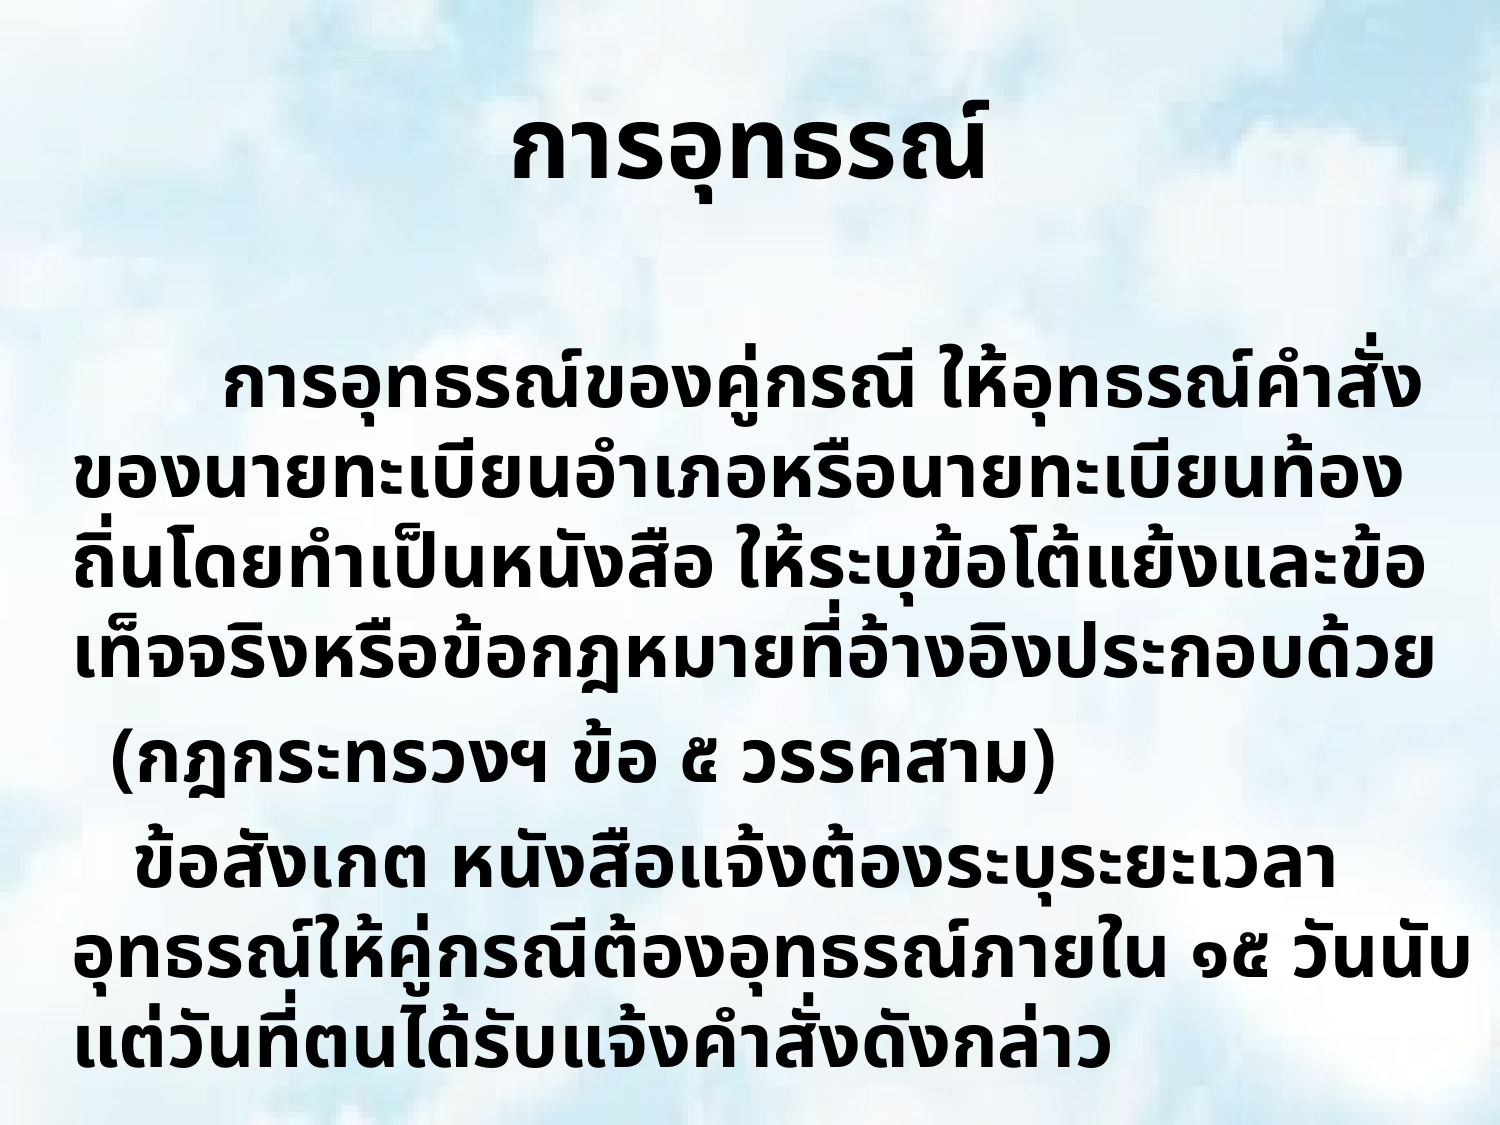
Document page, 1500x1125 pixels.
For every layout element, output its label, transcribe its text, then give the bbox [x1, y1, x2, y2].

list การอุทธรณ์ของคู่กรณี ให้อุทธรณ์คำสั่งของนายทะเบียนอำเภอหรือนายทะเบียนท้องถิ่นโดยทำเป็นหนังสือ ให้ระบุข้อโต้แย้งและข้อเท็จจริงหรือข้อกฎหมายที่อ้างอิงประกอบด้วย (กฎกระทรวงฯ ข้อ ๕ วรรคสาม) ข้อสังเกต หนังสือแจ้งต้องระบุระยะเวลาอุทธรณ์ให้คู่กรณีต้องอุทธรณ์ภายใน ๑๕ วันนับแต่วันที่ตนได้รับแจ้งคำสั่งดังกล่าว [0, 220, 1500, 1005]
title การอุทธรณ์ [75, 45, 1425, 220]
